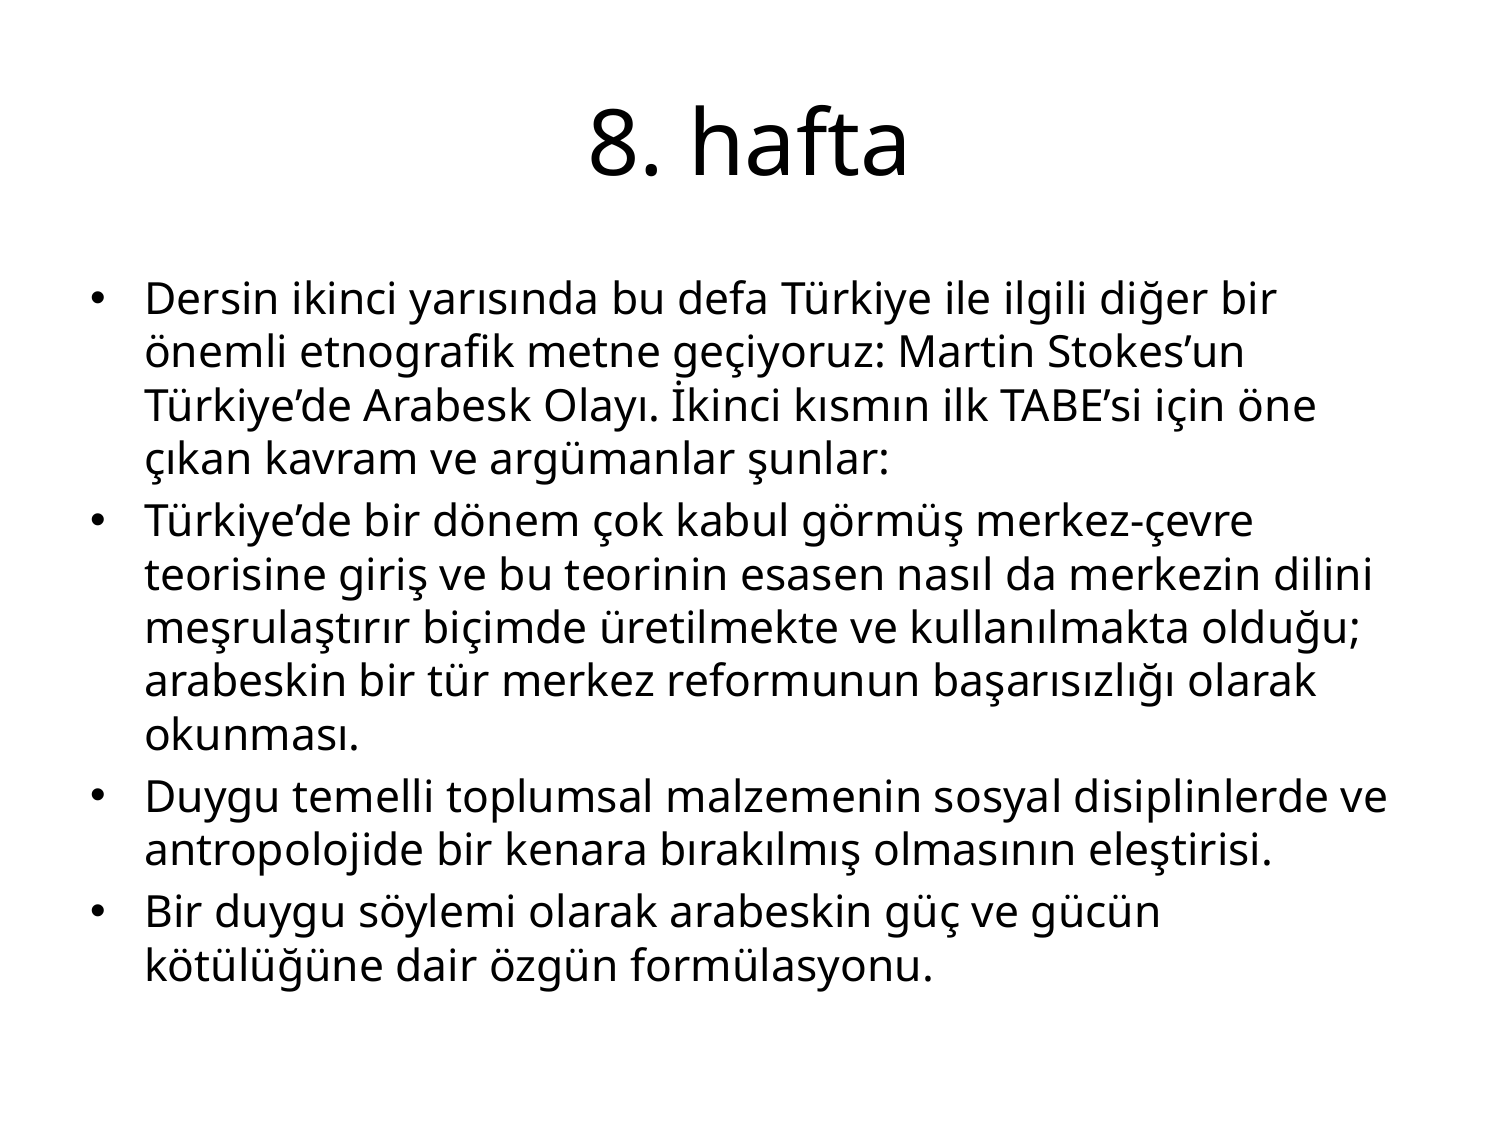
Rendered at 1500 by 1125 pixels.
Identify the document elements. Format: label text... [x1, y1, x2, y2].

title 8. hafta [75, 45, 1425, 233]
list Dersin ikinci yarısında bu defa Türkiye ile ilgili diğer bir önemli etnografik metne geçiyoruz: Martin Stokes’un Türkiye’de Arabesk Olayı. İkinci kısmın ilk TABE’si için öne çıkan kavram ve argümanlar şunlar: Türkiye’de bir dönem çok kabul görmüş merkez-çevre teorisine giriş ve bu teorinin esasen nasıl da merkezin dilini meşrulaştırır biçimde üretilmekte ve kullanılmakta olduğu; arabeskin bir tür merkez reformunun başarısızlığı olarak okunması. Duygu temelli toplumsal malzemenin sosyal disiplinlerde ve antropolojide bir kenara bırakılmış olmasının eleştirisi. Bir duygu söylemi olarak arabeskin güç ve gücün kötülüğüne dair özgün formülasyonu. [75, 262, 1425, 1005]
